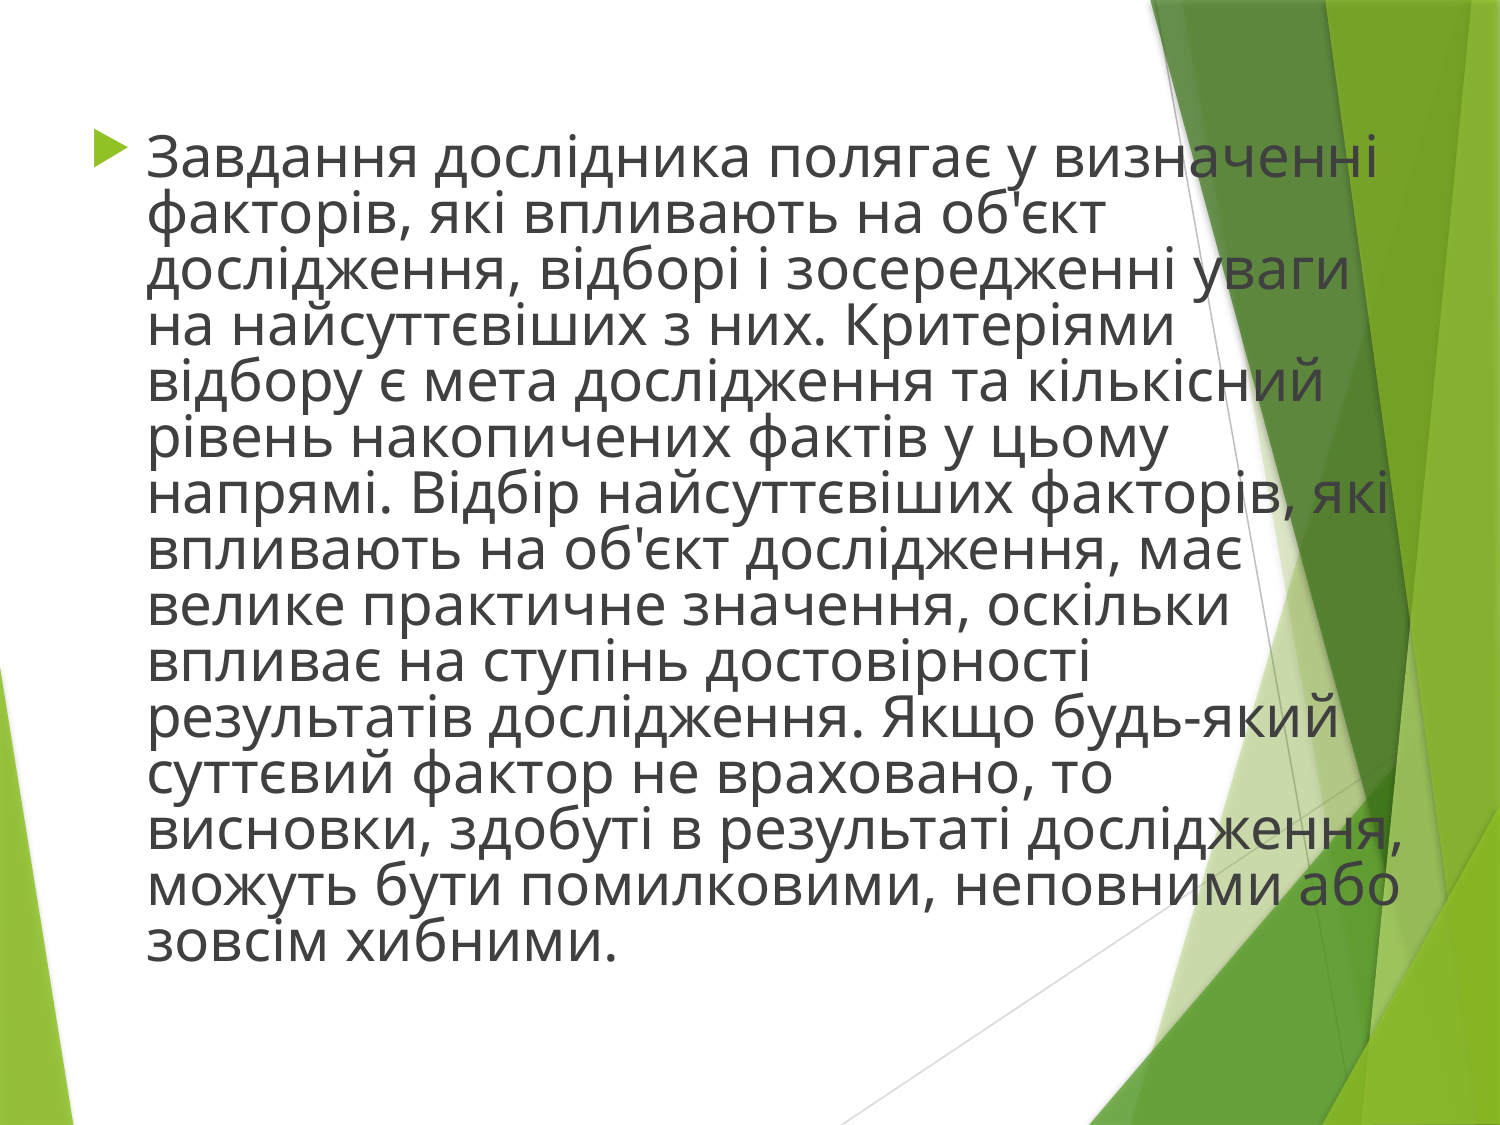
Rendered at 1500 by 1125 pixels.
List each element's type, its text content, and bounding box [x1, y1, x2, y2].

list Завдання дослідника полягає у визначенні факторів, які впливають на об'єкт дослідження, відборі і зосередженні уваги на найсуттєвіших з них. Критеріями відбору є мета дослідження та кількісний рівень накопичених фактів у цьому напрямі. Відбір найсуттєвіших факторів, які впливають на об'єкт дослідження, має велике практичне значення, оскільки впливає на ступінь достовірності результатів дослідження. Якщо будь-який суттєвий фактор не враховано, то висновки, здобуті в результаті дослідження, можуть бути помилковими, неповними або зовсім хибними. [74, 125, 1425, 1000]
